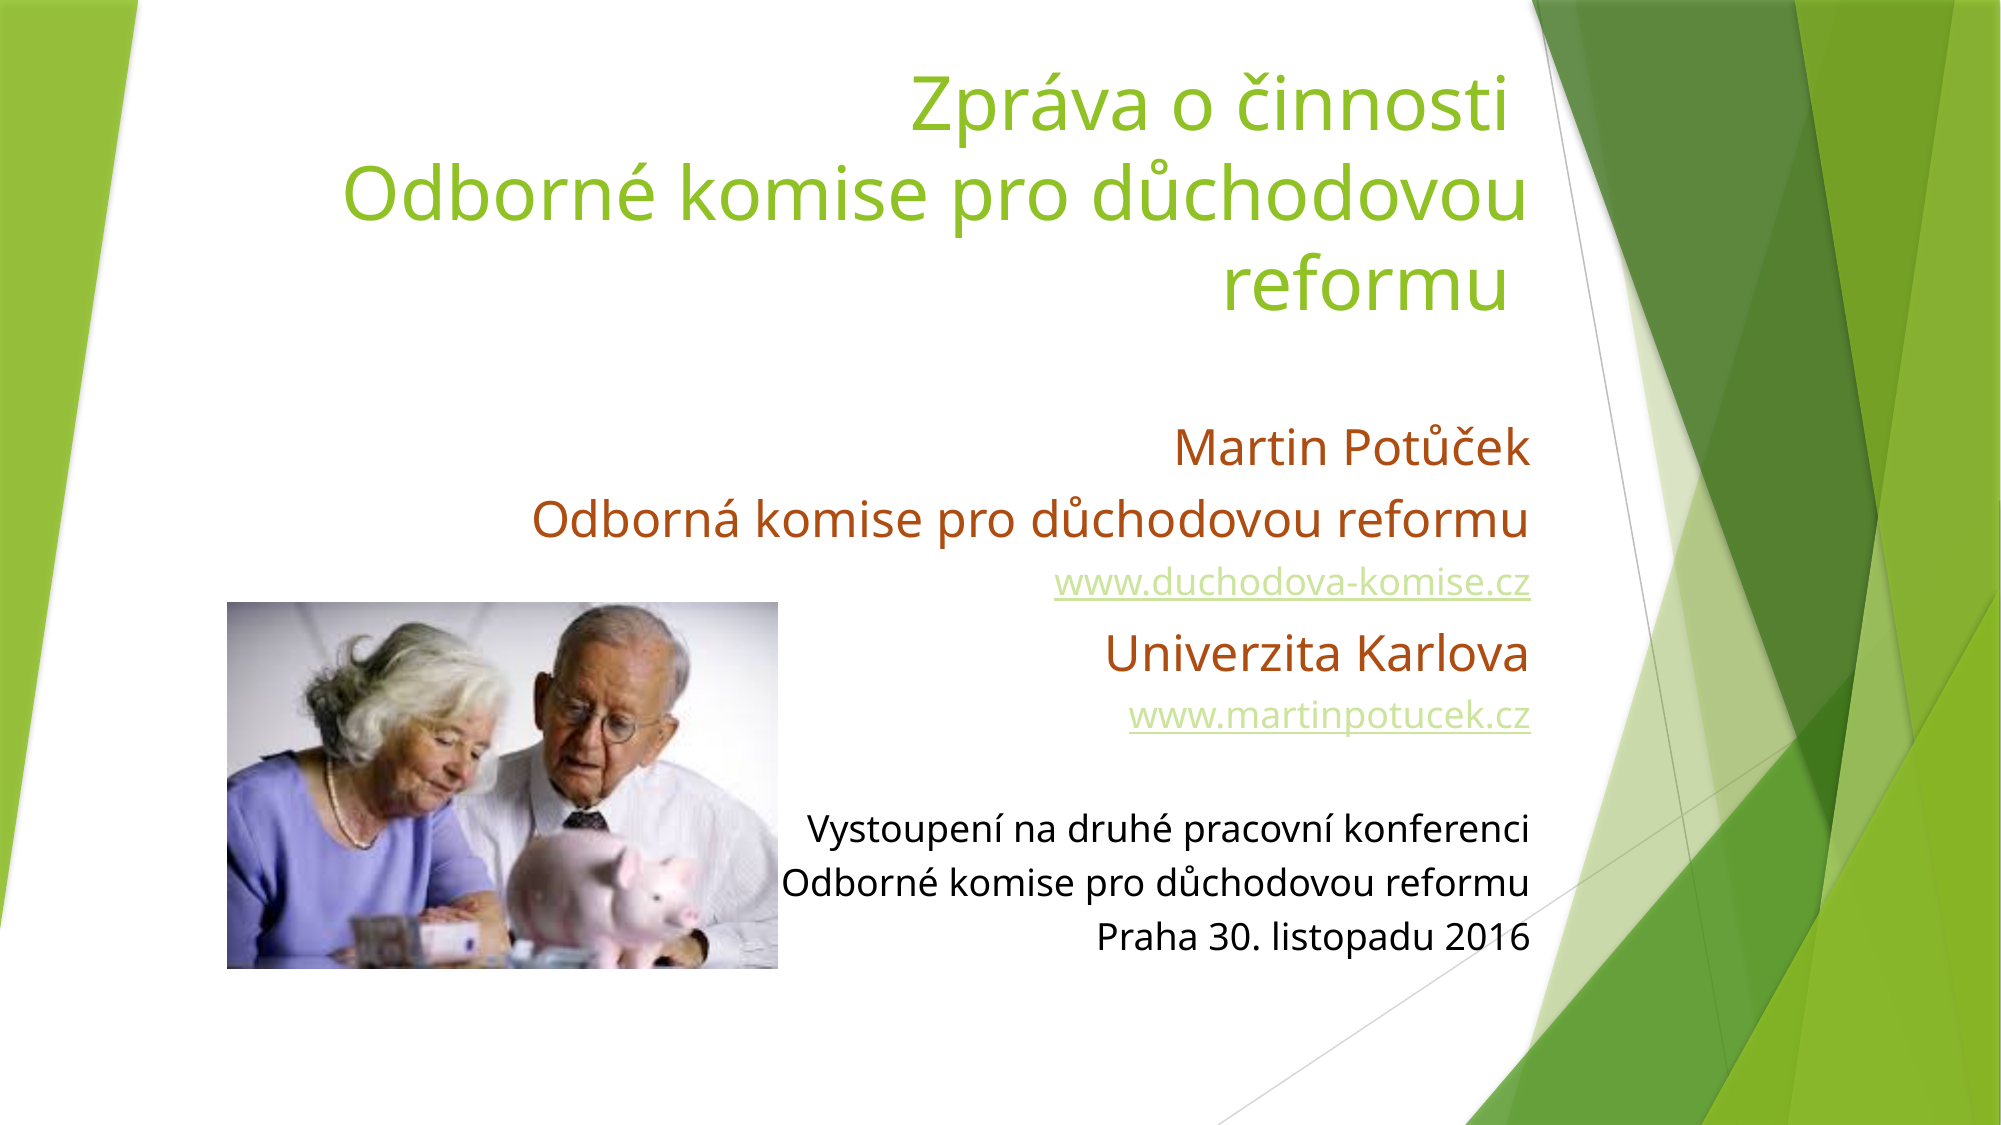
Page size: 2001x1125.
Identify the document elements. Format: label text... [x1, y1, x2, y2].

picture [226, 602, 778, 970]
subtitle Martin Potůček Odborná komise pro důchodovou reformu www.duchodova-komise.cz Univerzita Karlova www.martinpotucek.cz Vystoupení na druhé pracovní konferenci Odborné komise pro důchodovou reformu Praha 30. listopadu 2016 [158, 408, 1547, 1017]
title Zpráva o činnosti Odborné komise pro důchodovou reformu [98, 63, 1547, 334]
